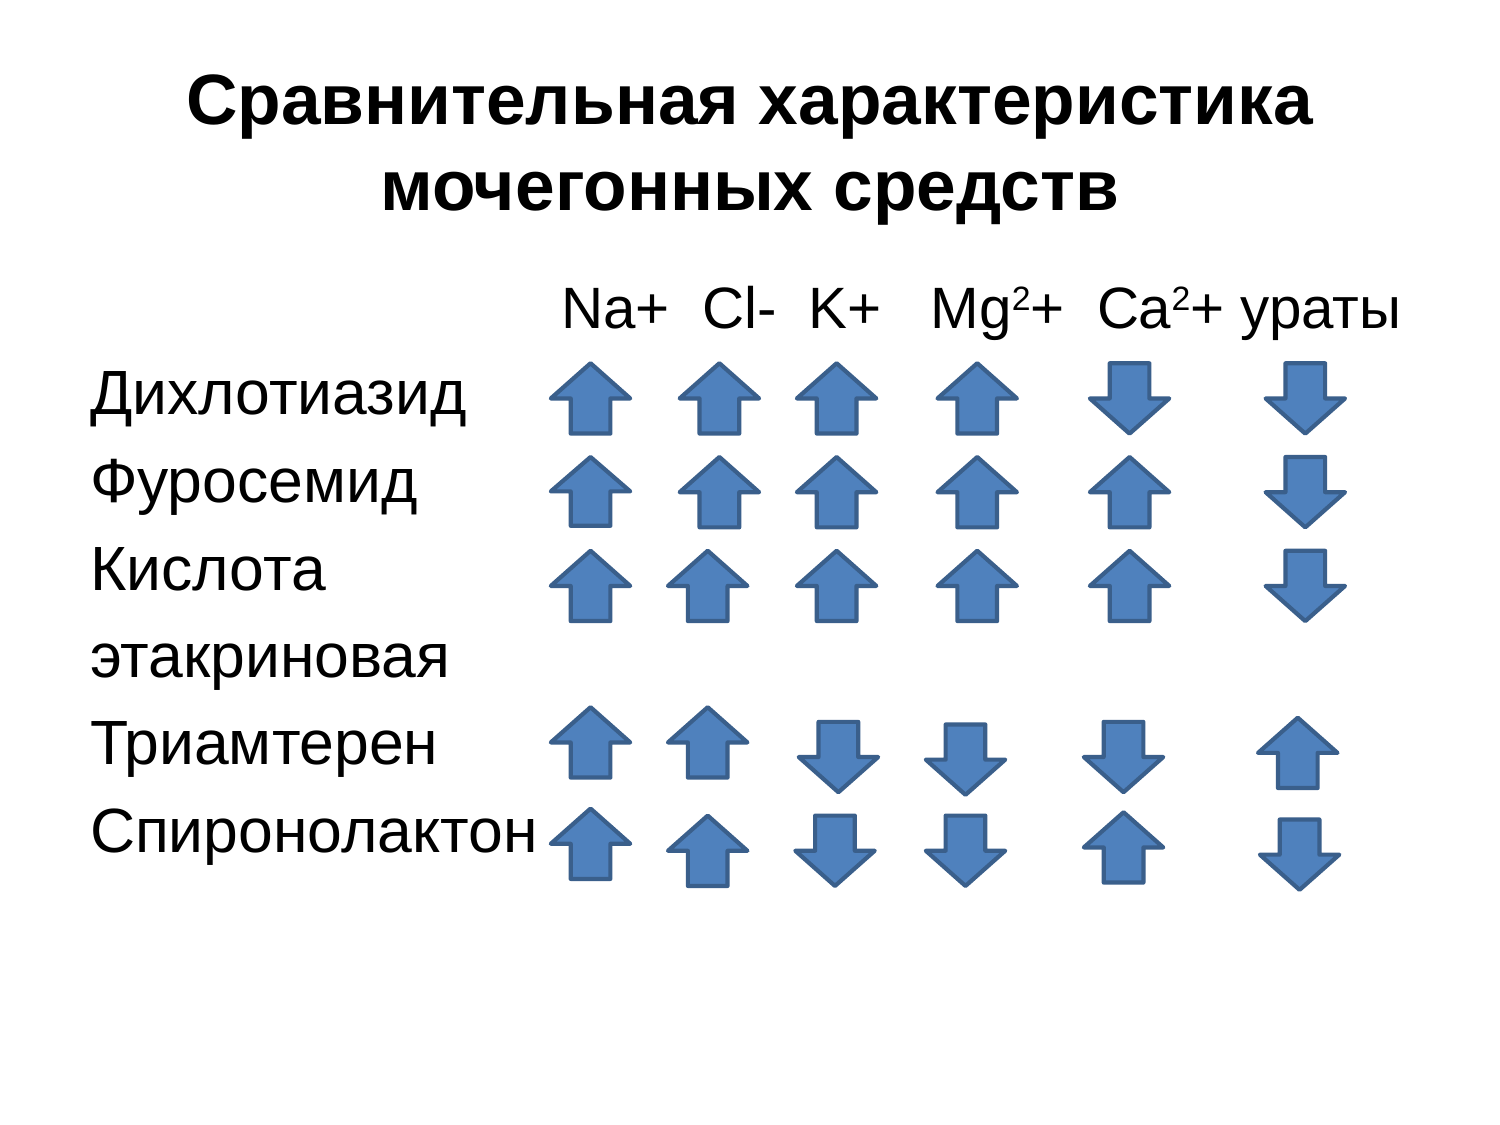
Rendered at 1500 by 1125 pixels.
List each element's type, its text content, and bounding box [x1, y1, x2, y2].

text_box [1081, 719, 1166, 794]
text_box [794, 455, 879, 530]
title Сравнительная характеристика мочегонных средств [75, 45, 1425, 233]
text_box [935, 549, 1019, 624]
text_box [1257, 817, 1342, 892]
text_box [1263, 454, 1347, 529]
text_box [935, 361, 1019, 436]
text_box [923, 813, 1008, 888]
text_box [923, 722, 1008, 797]
text_box [677, 361, 762, 436]
text_box [793, 813, 877, 888]
text_box [935, 455, 1019, 530]
text_box [1081, 810, 1166, 885]
text_box [1087, 549, 1172, 624]
text_box [548, 807, 633, 882]
text_box [1256, 716, 1340, 791]
text_box [666, 549, 750, 624]
list Na+ Cl- K+ Mg2+ Ca2+ ураты Дихлотиазид Фуросемид Кислота этакриновая Триамтерен Спиронолактон [75, 262, 1425, 1005]
text_box [796, 719, 881, 794]
text_box [548, 455, 633, 528]
text_box [548, 361, 633, 436]
text_box [1087, 361, 1172, 436]
text_box [548, 705, 633, 780]
text_box [666, 814, 750, 889]
text_box [794, 549, 879, 624]
text_box [1263, 361, 1347, 436]
text_box [677, 455, 762, 530]
text_box [794, 361, 879, 436]
text_box [1087, 455, 1172, 530]
text_box [548, 549, 633, 624]
text_box [1263, 548, 1347, 623]
text_box [666, 705, 750, 780]
